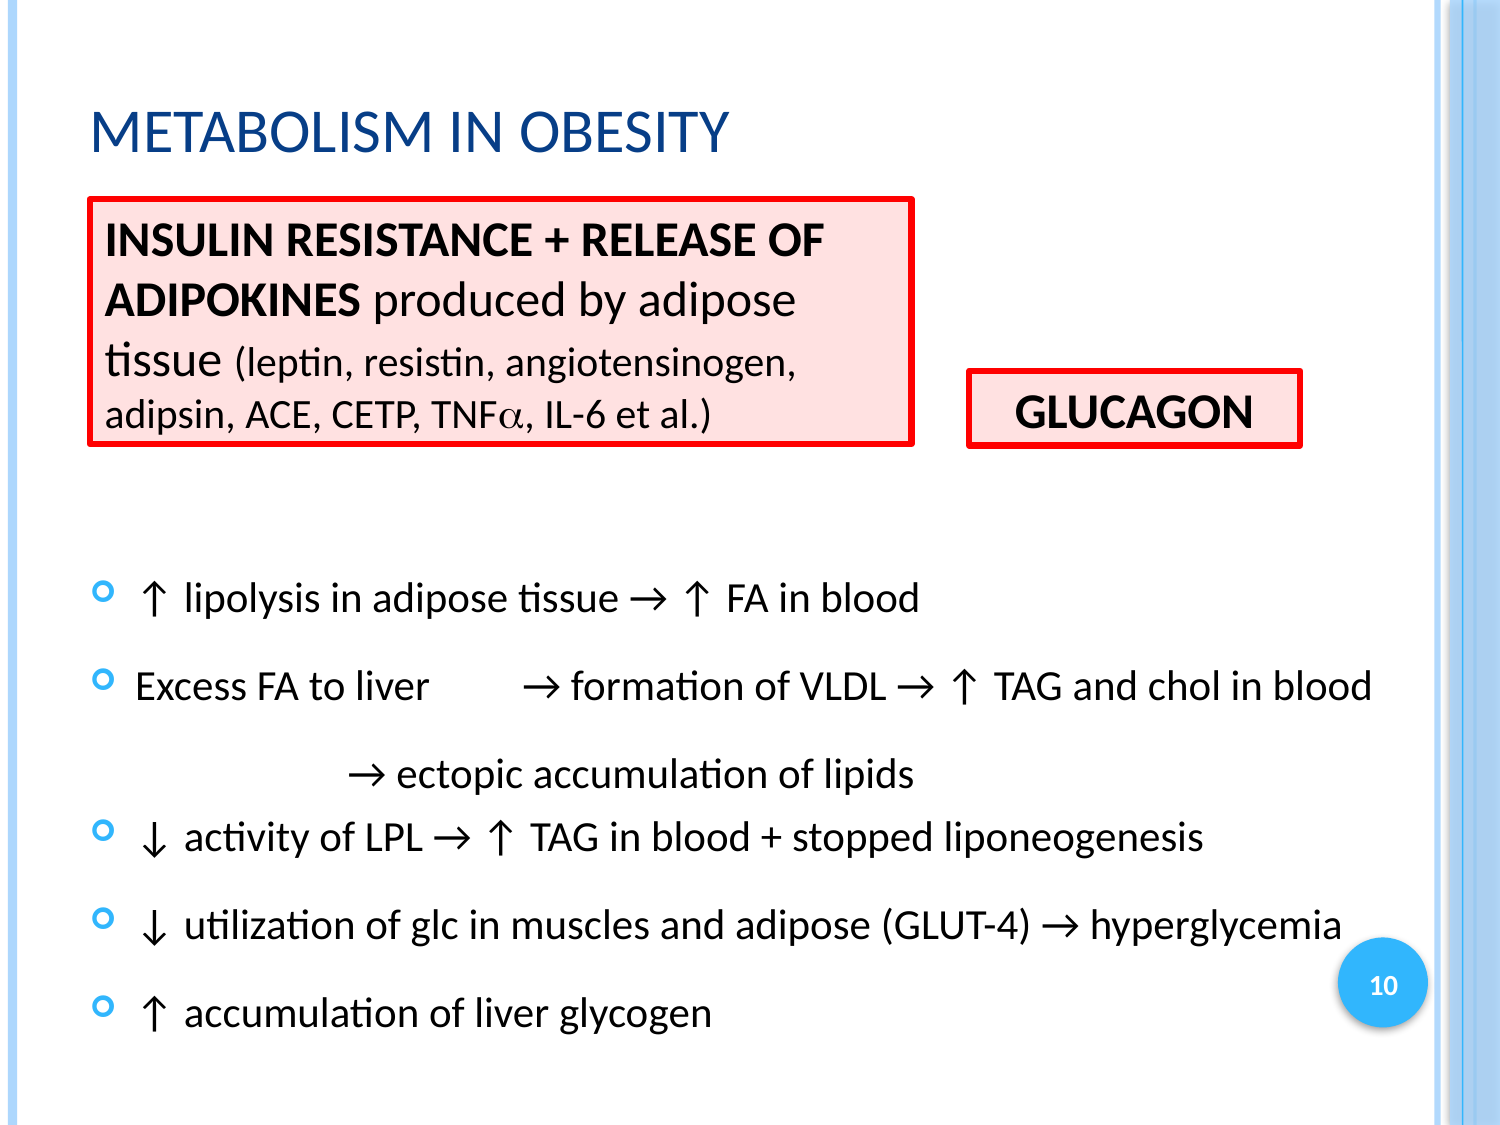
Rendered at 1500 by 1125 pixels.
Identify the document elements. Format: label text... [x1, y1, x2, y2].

text_box GLUCAGON [969, 370, 1300, 446]
slide_number 10 [1333, 940, 1434, 1027]
title Metabolism in obesity [75, 45, 1300, 173]
text_box INSULIN RESISTANCE + RELEASE OF ADIPOKINES produced by adipose tissue (leptin, resistin, angiotensinogen, adipsin, ACE, CETP, TNFa, IL-6 et al.) [89, 199, 912, 444]
list ↑ lipolysis in adipose tissue → ↑ FA in blood Excess FA to liver → formation of VLDL → ↑ TAG and chol in blood → ectopic accumulation of lipids ↓ activity of LPL → ↑ TAG in blood + stopped liponeogenesis ↓ utilization of glc in muscles and adipose (GLUT-4) → hyperglycemia ↑ accumulation of liver glycogen [75, 562, 1400, 1062]
